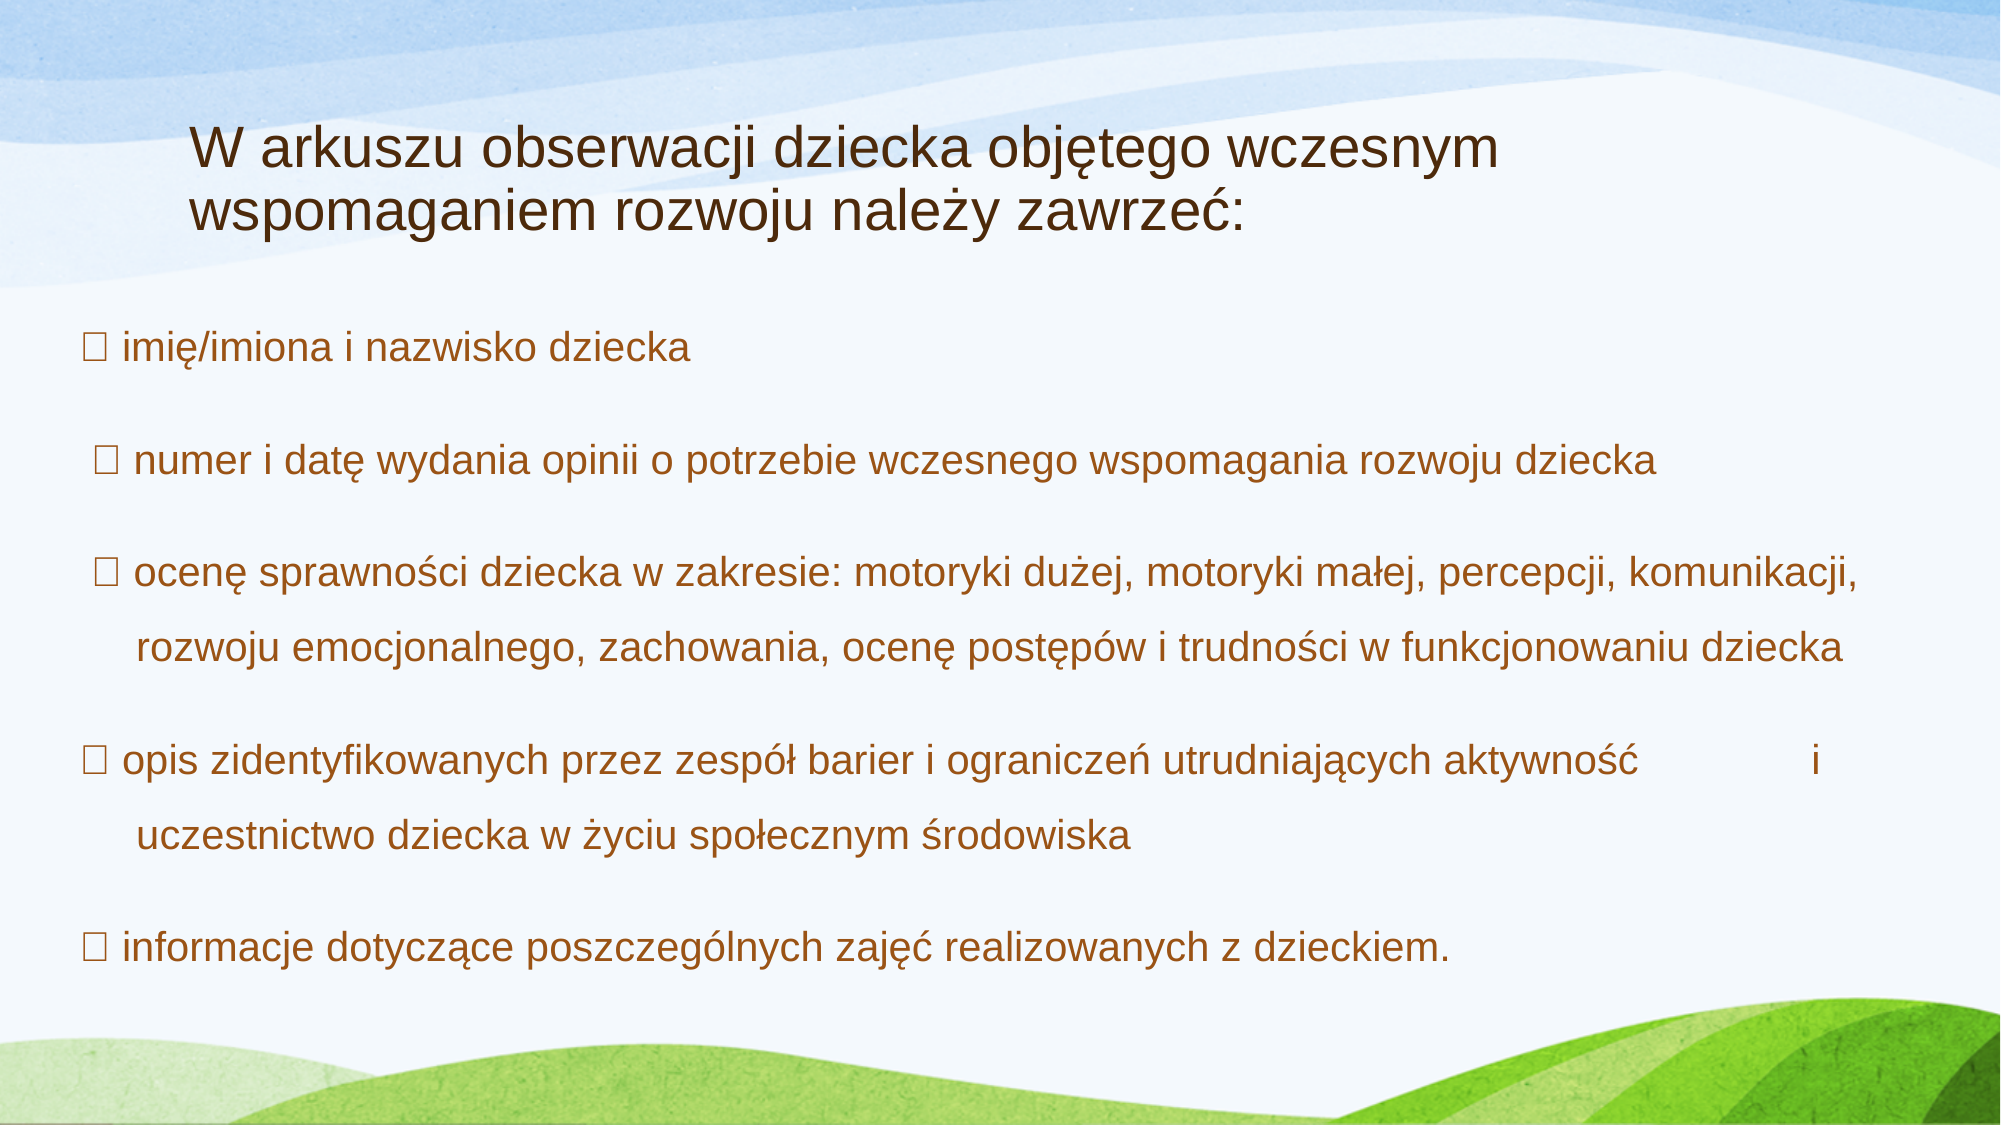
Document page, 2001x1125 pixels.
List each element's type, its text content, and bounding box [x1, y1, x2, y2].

list  imię/imiona i nazwisko dziecka  numer i datę wydania opinii o potrzebie wczesnego wspomagania rozwoju dziecka  ocenę sprawności dziecka w zakresie: motoryki dużej, motoryki małej, percepcji, komunikacji, rozwoju emocjonalnego, zachowania, ocenę postępów i trudności w funkcjonowaniu dziecka  opis zidentyfikowanych przez zespół barier i ograniczeń utrudniających aktywność i uczestnictwo dziecka w życiu społecznym środowiska  informacje dotyczące poszczególnych zajęć realizowanych z dzieckiem. [64, 287, 1950, 982]
title W arkuszu obserwacji dziecka objętego wczesnym wspomaganiem rozwoju należy zawrzeć: [174, 50, 1825, 250]
picture [0, 0, 2001, 1125]
